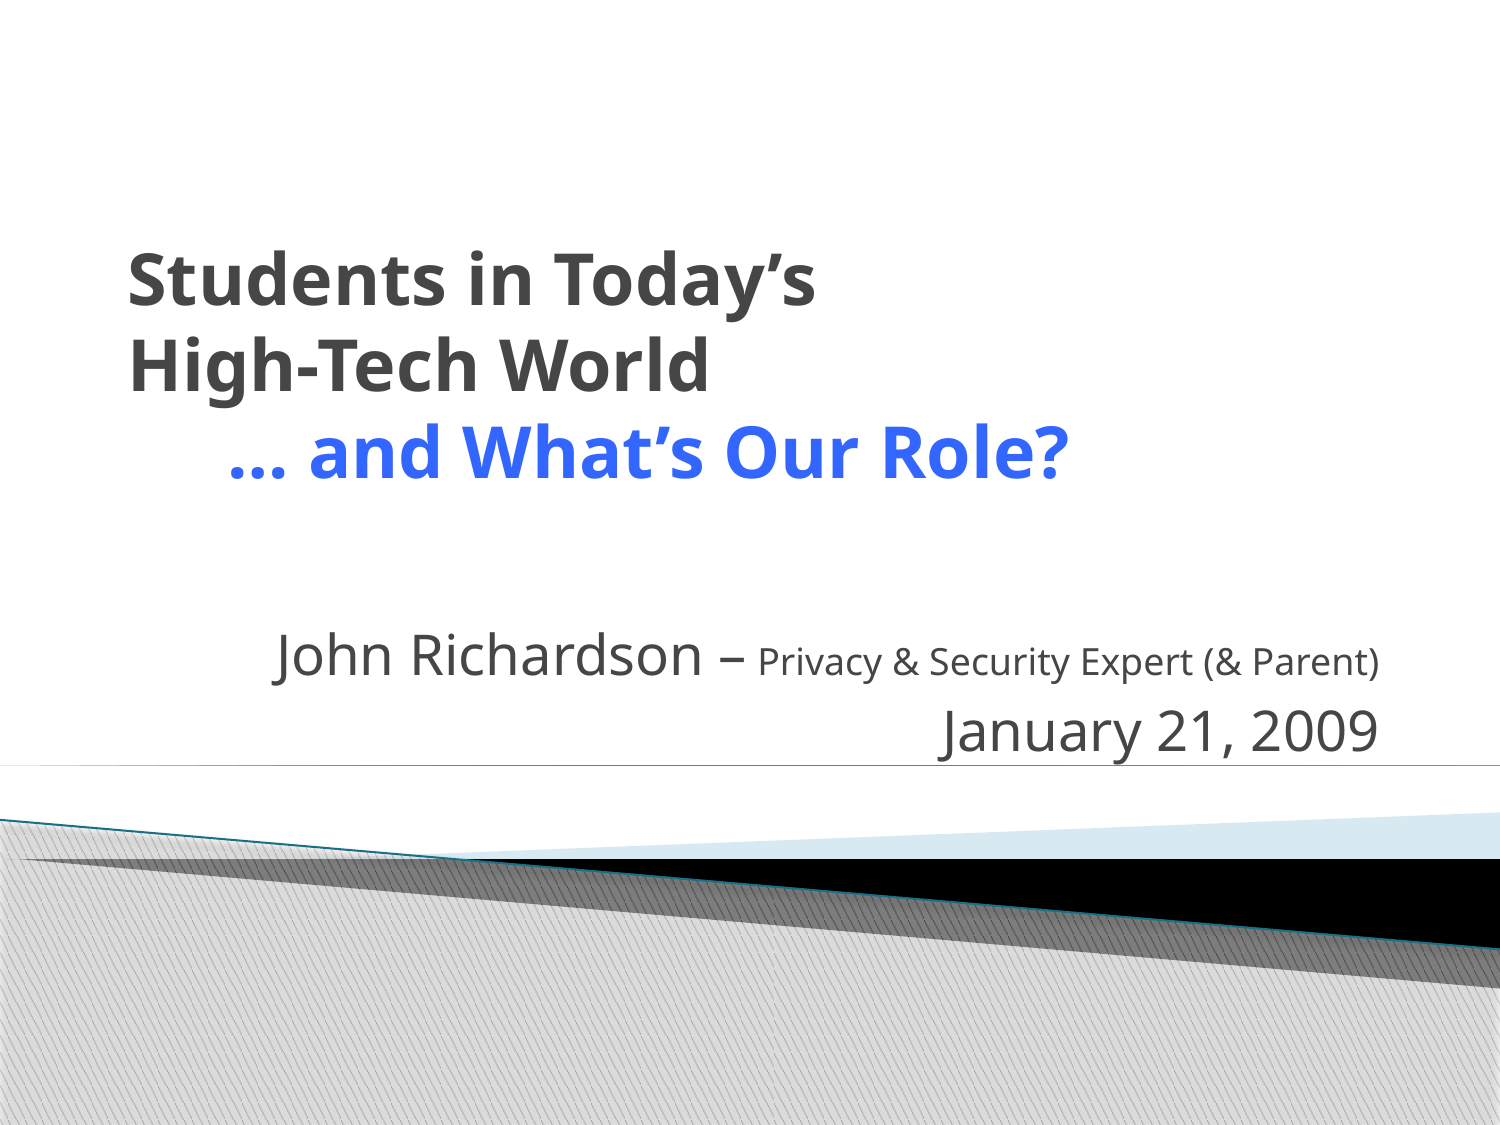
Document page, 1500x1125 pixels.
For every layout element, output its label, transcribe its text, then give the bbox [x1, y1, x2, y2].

picture [5, 859, 1500, 989]
subtitle John Richardson – Privacy & Security Expert (& Parent) January 21, 2009 [112, 592, 1388, 790]
title Students in Today’s High-Tech World … and What’s Our Role? [112, 224, 1388, 500]
